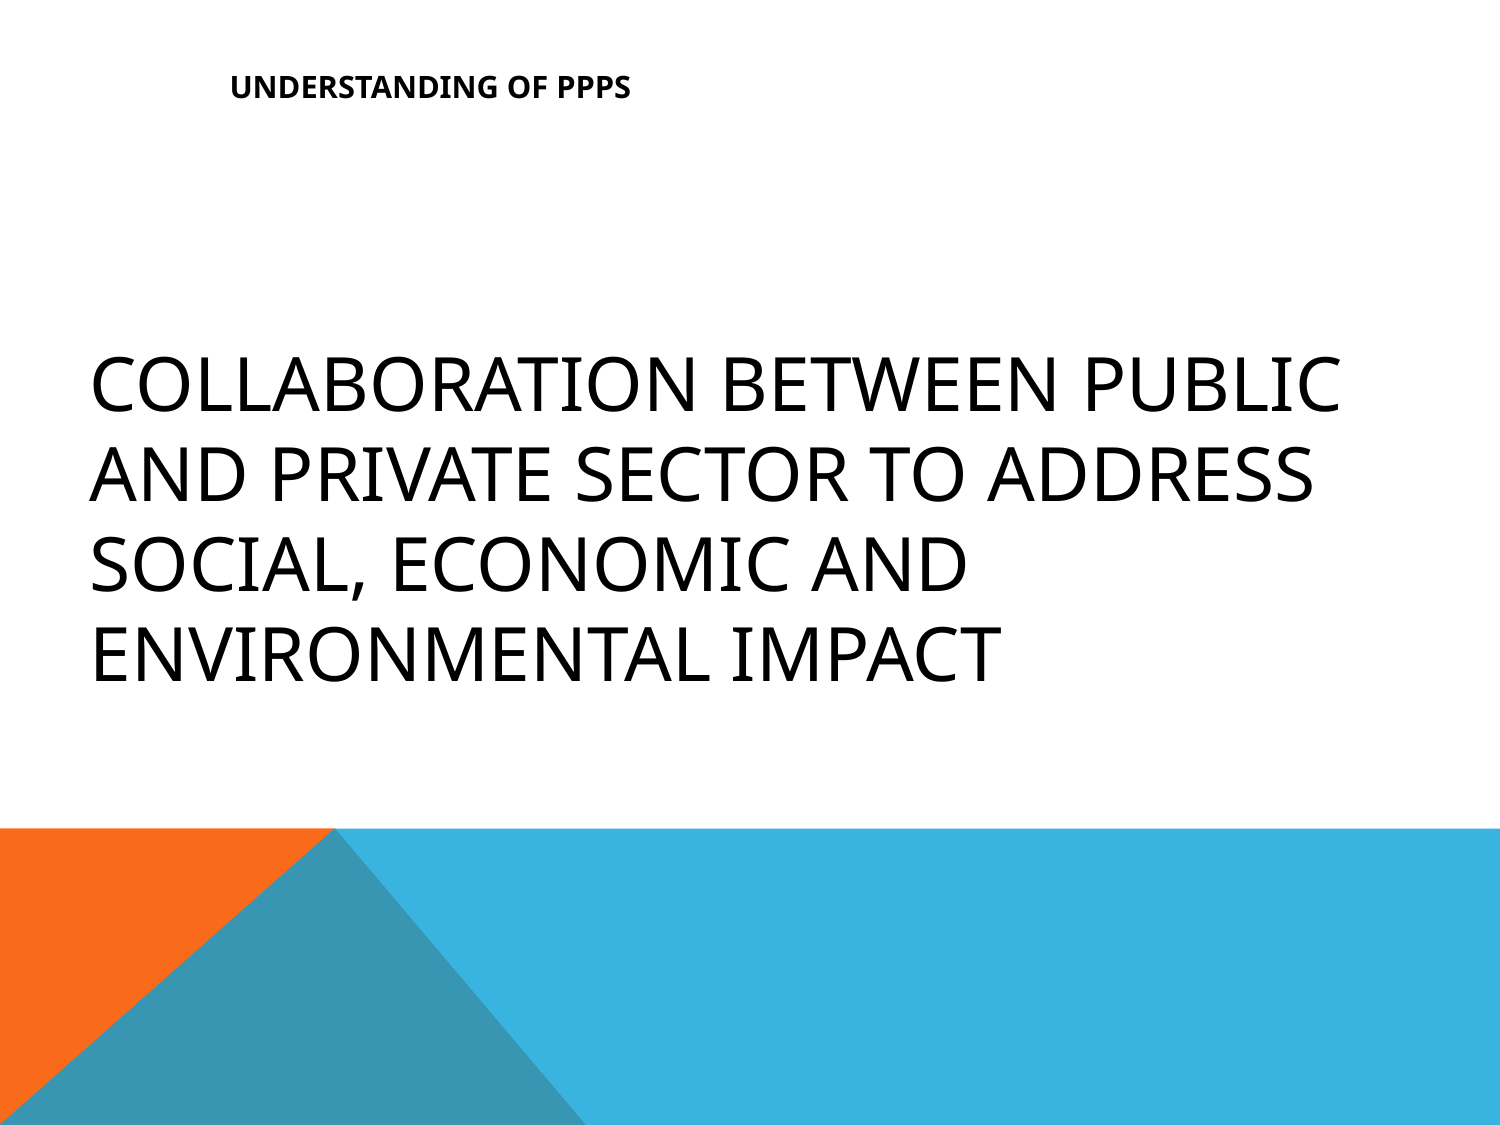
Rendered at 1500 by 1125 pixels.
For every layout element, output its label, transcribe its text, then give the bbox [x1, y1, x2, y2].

text_box [63, 251, 1443, 981]
title UNDERSTANDING OF PPPs [135, 60, 1369, 150]
text_box COLLABORATION BETWEEN PUBLIC AND PRIVATE SECTOR TO ADDRESS SOCIAL, ECONOMIC AND ENVIRONMENTAL IMPACT [74, 328, 1425, 704]
